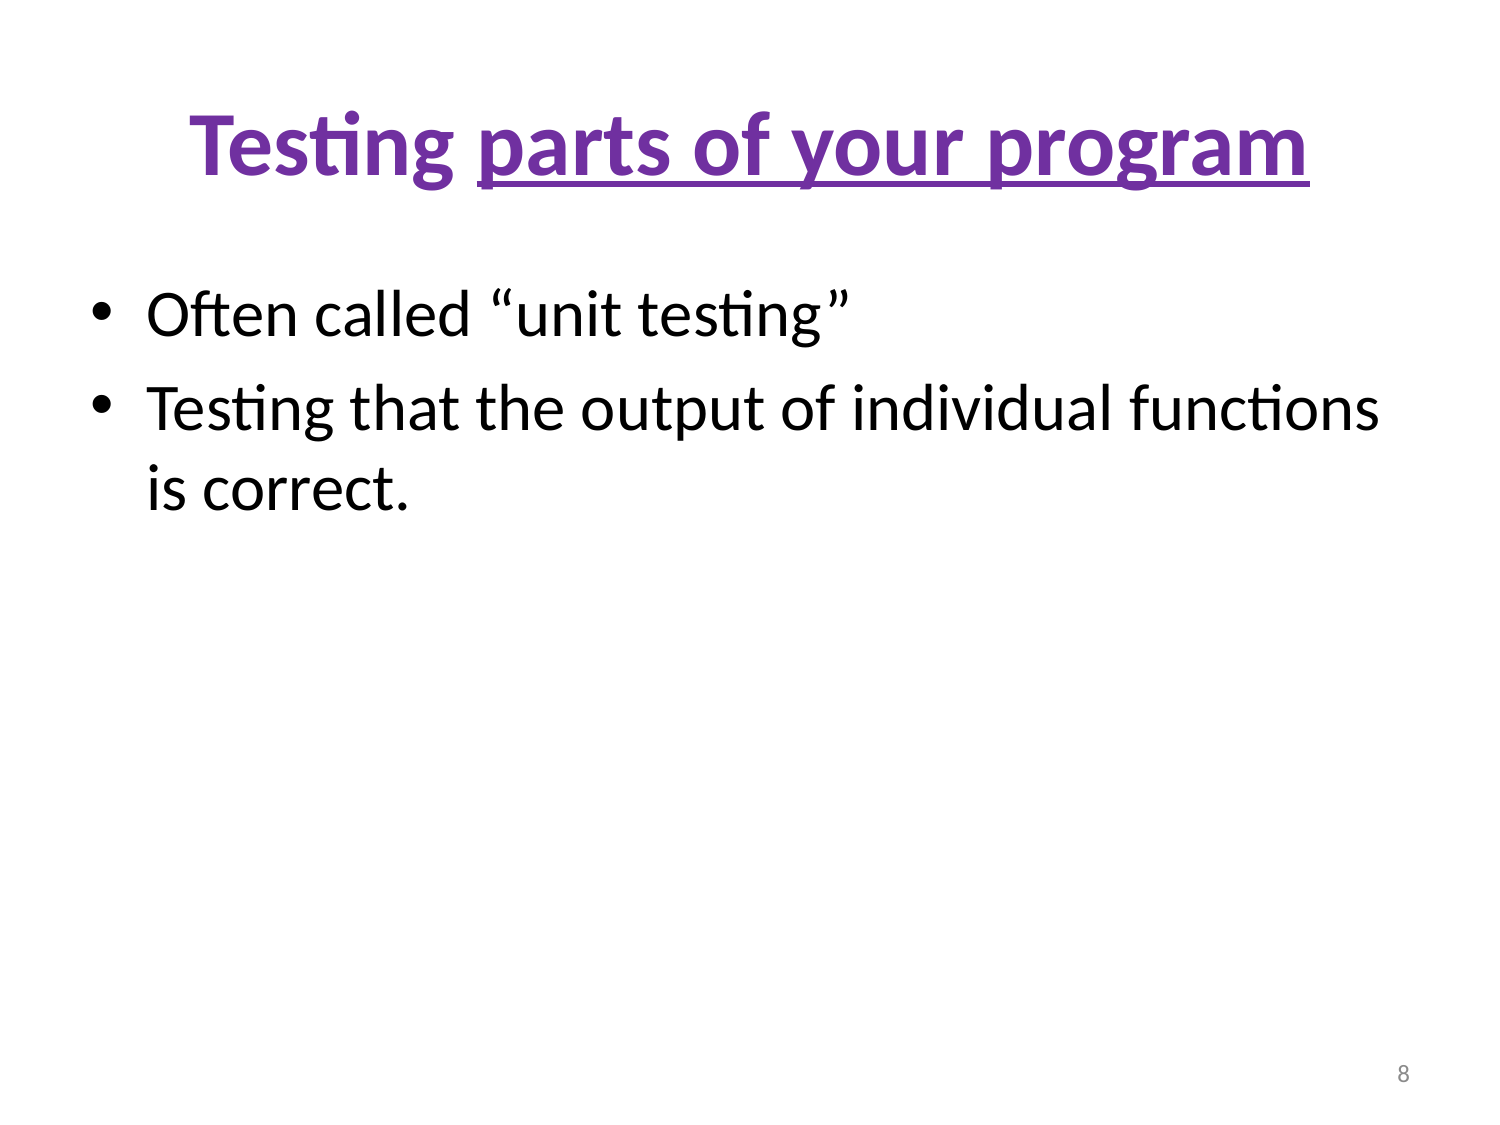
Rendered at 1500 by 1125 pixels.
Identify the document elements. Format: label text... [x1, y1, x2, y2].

list Often called “unit testing” Testing that the output of individual functions is correct. [75, 262, 1425, 1005]
title Testing parts of your program [75, 45, 1425, 233]
slide_number 8 [1074, 1042, 1425, 1103]
